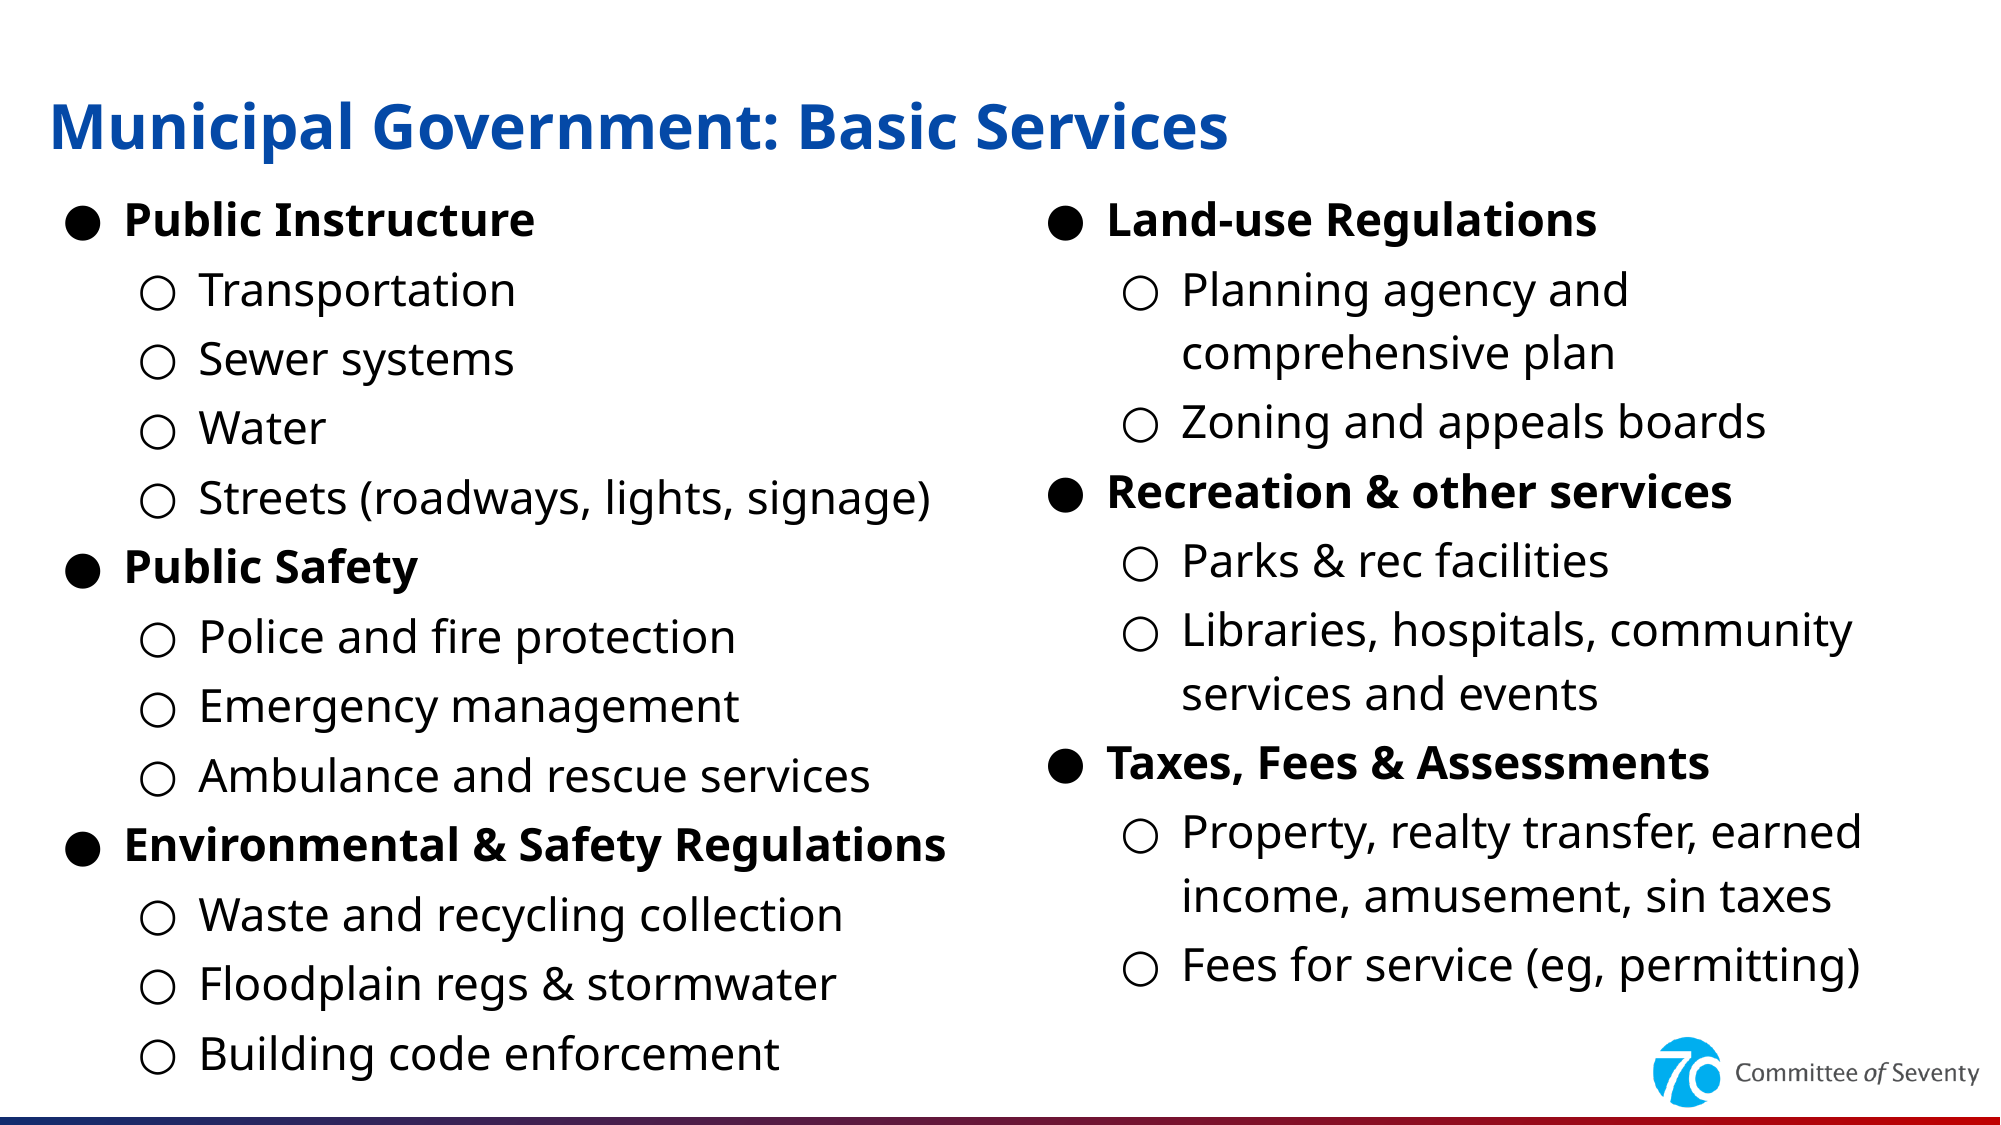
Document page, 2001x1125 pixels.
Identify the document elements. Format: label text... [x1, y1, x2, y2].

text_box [0, 1026, 2000, 1125]
list Public Instructure Transportation Sewer systems Water Streets (roadways, lights, signage) Public Safety Police and fire protection Emergency management Ambulance and rescue services Environmental & Safety Regulations Waste and recycling collection Floodplain regs & stormwater Building code enforcement [33, 174, 1015, 1024]
title Municipal Government: Basic Services [33, 75, 1408, 174]
list Land-use Regulations Planning agency and comprehensive plan Zoning and appeals boards Recreation & other services Parks & rec facilities Libraries, hospitals, community services and events Taxes, Fees & Assessments Property, realty transfer, earned income, amusement, sin taxes Fees for service (eg, permitting) [1015, 174, 1976, 1024]
